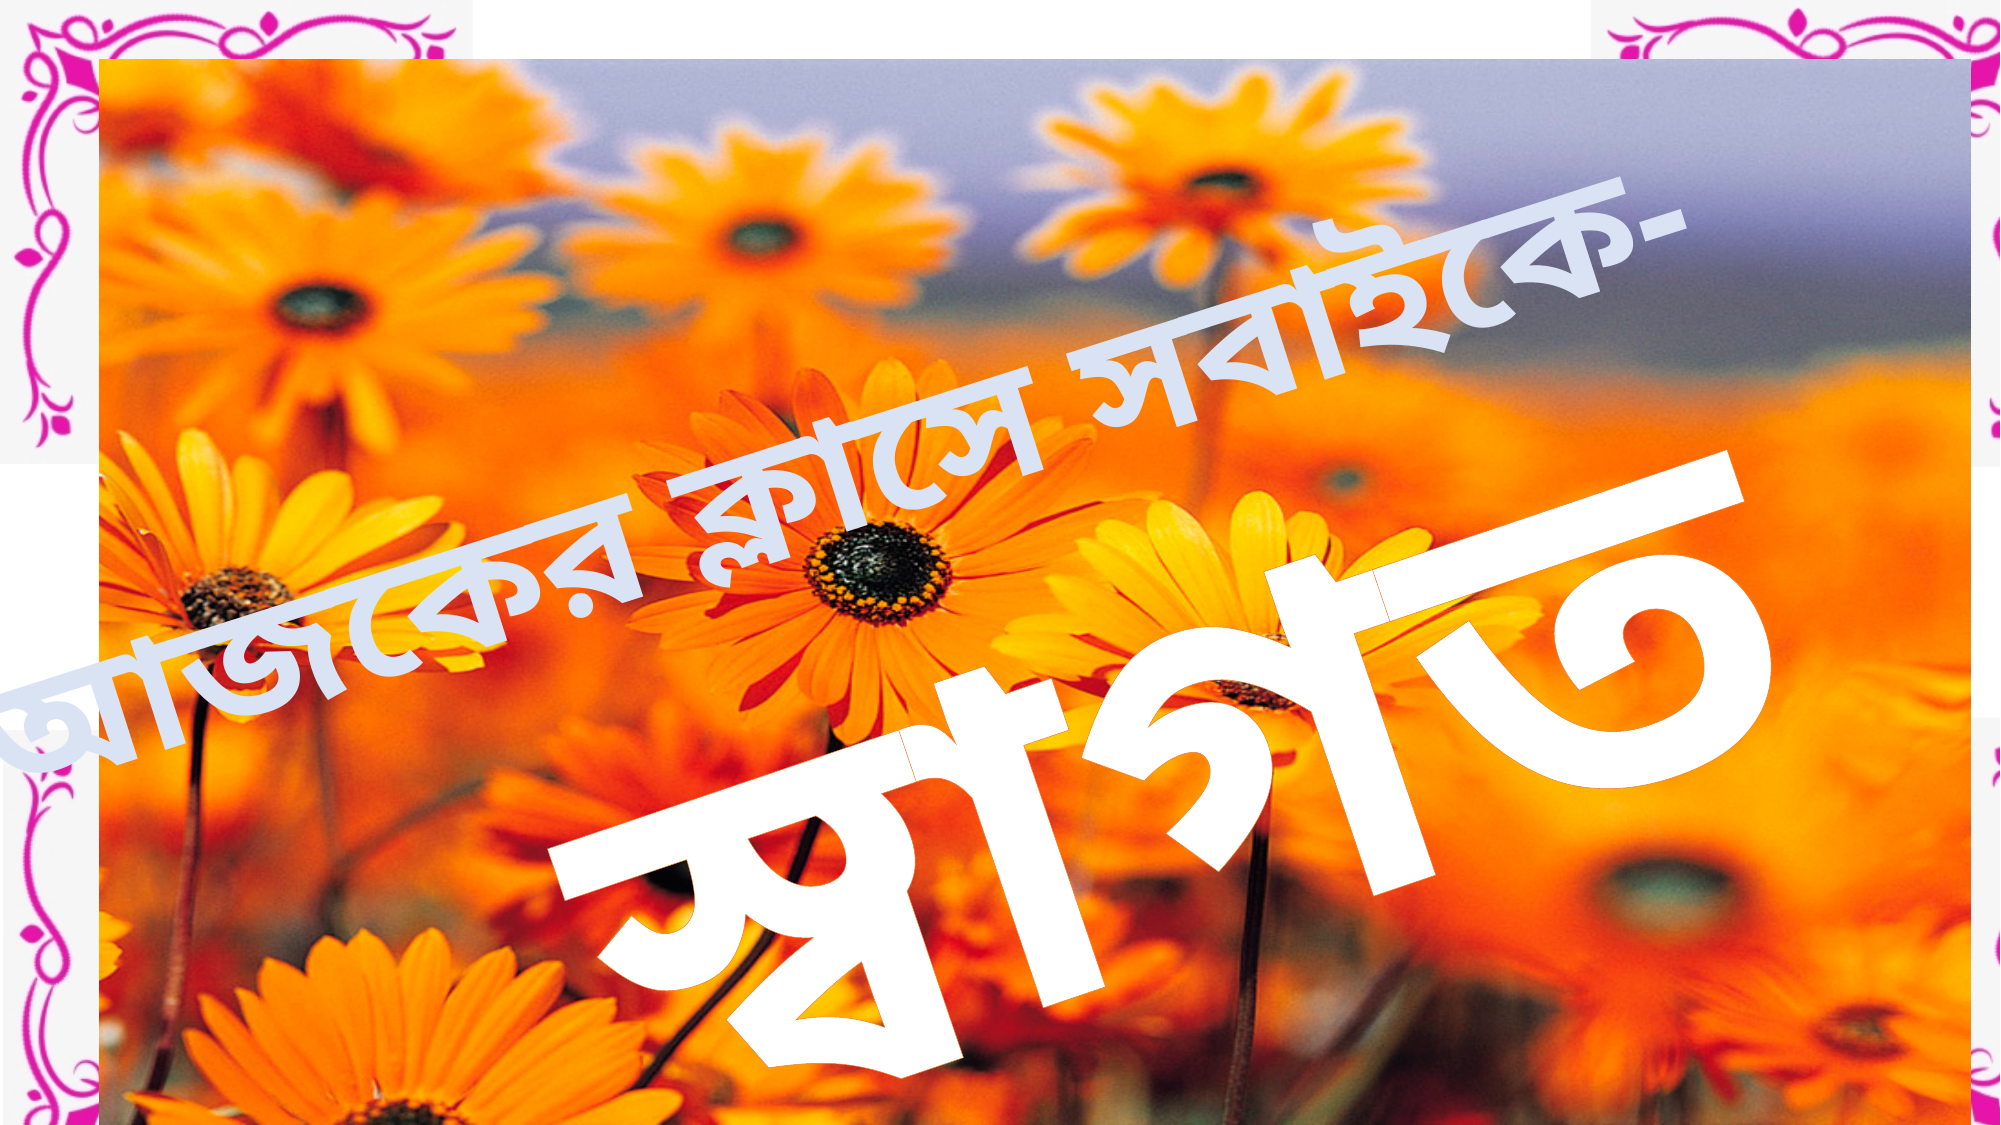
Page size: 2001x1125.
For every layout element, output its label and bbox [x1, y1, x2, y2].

text_box [0, 0, 2000, 1125]
picture [99, 59, 1971, 1125]
